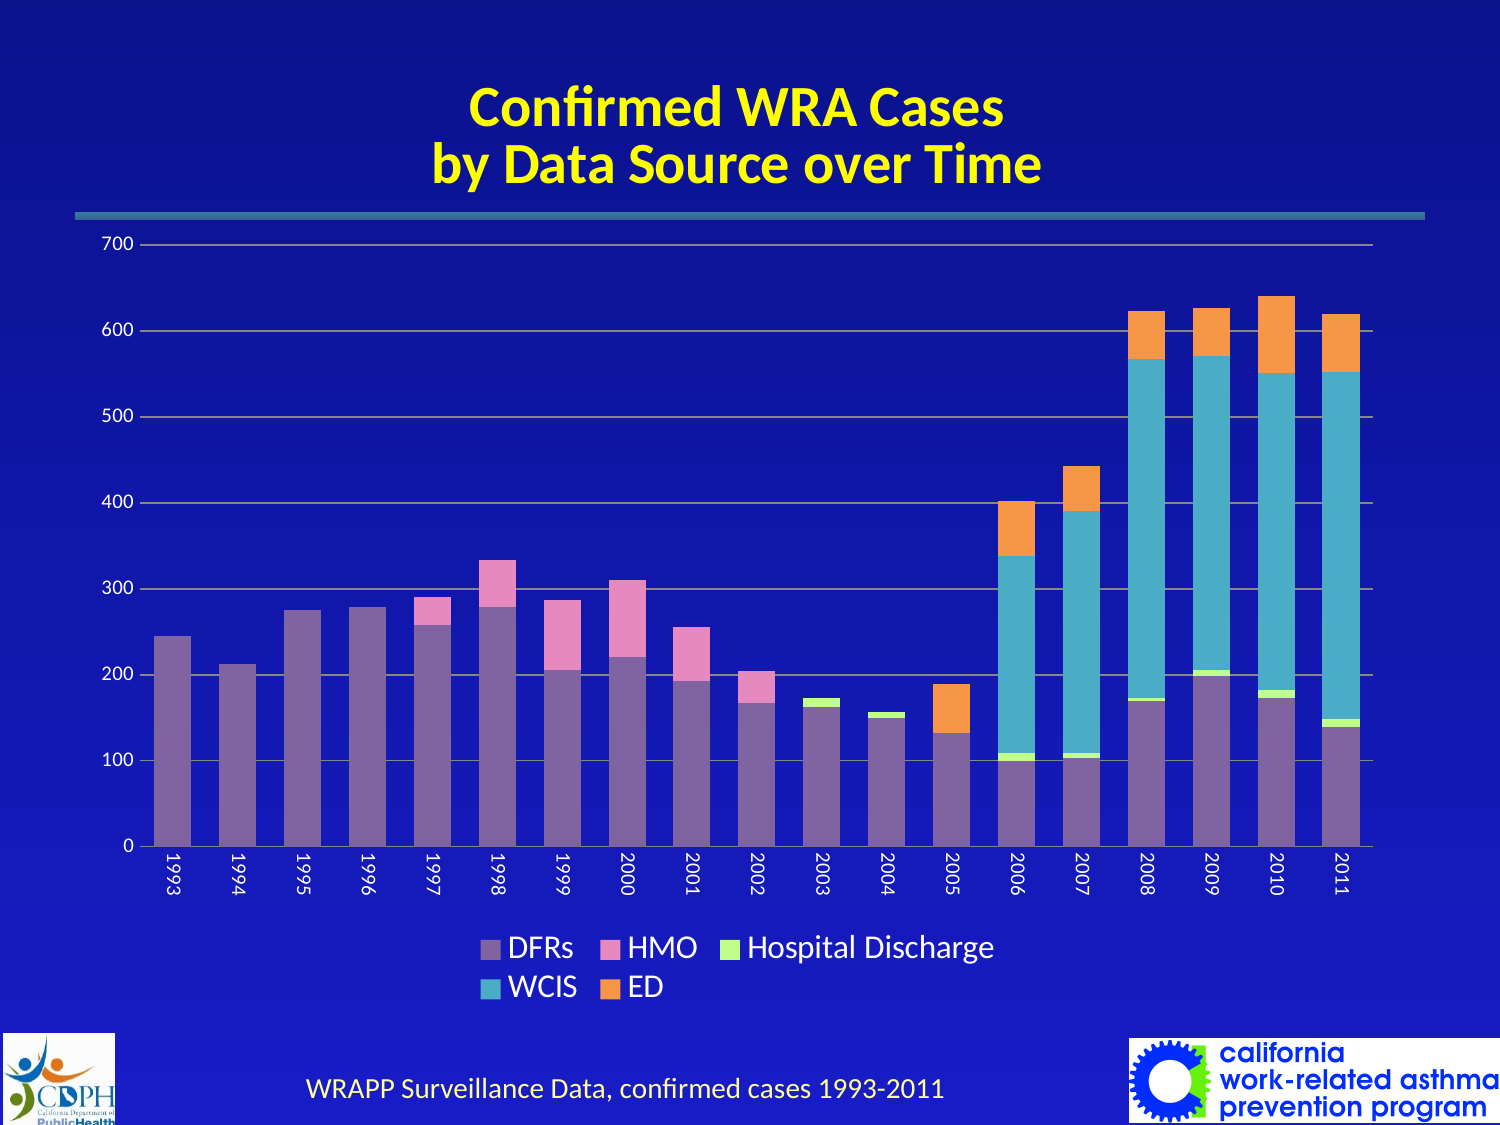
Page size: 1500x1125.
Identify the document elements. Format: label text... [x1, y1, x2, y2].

picture [3, 1033, 115, 1125]
text_box WRAPP Surveillance Data, confirmed cases 1993-2011 [291, 1062, 961, 1113]
chart [74, 37, 1401, 1013]
picture [1129, 1038, 1500, 1123]
